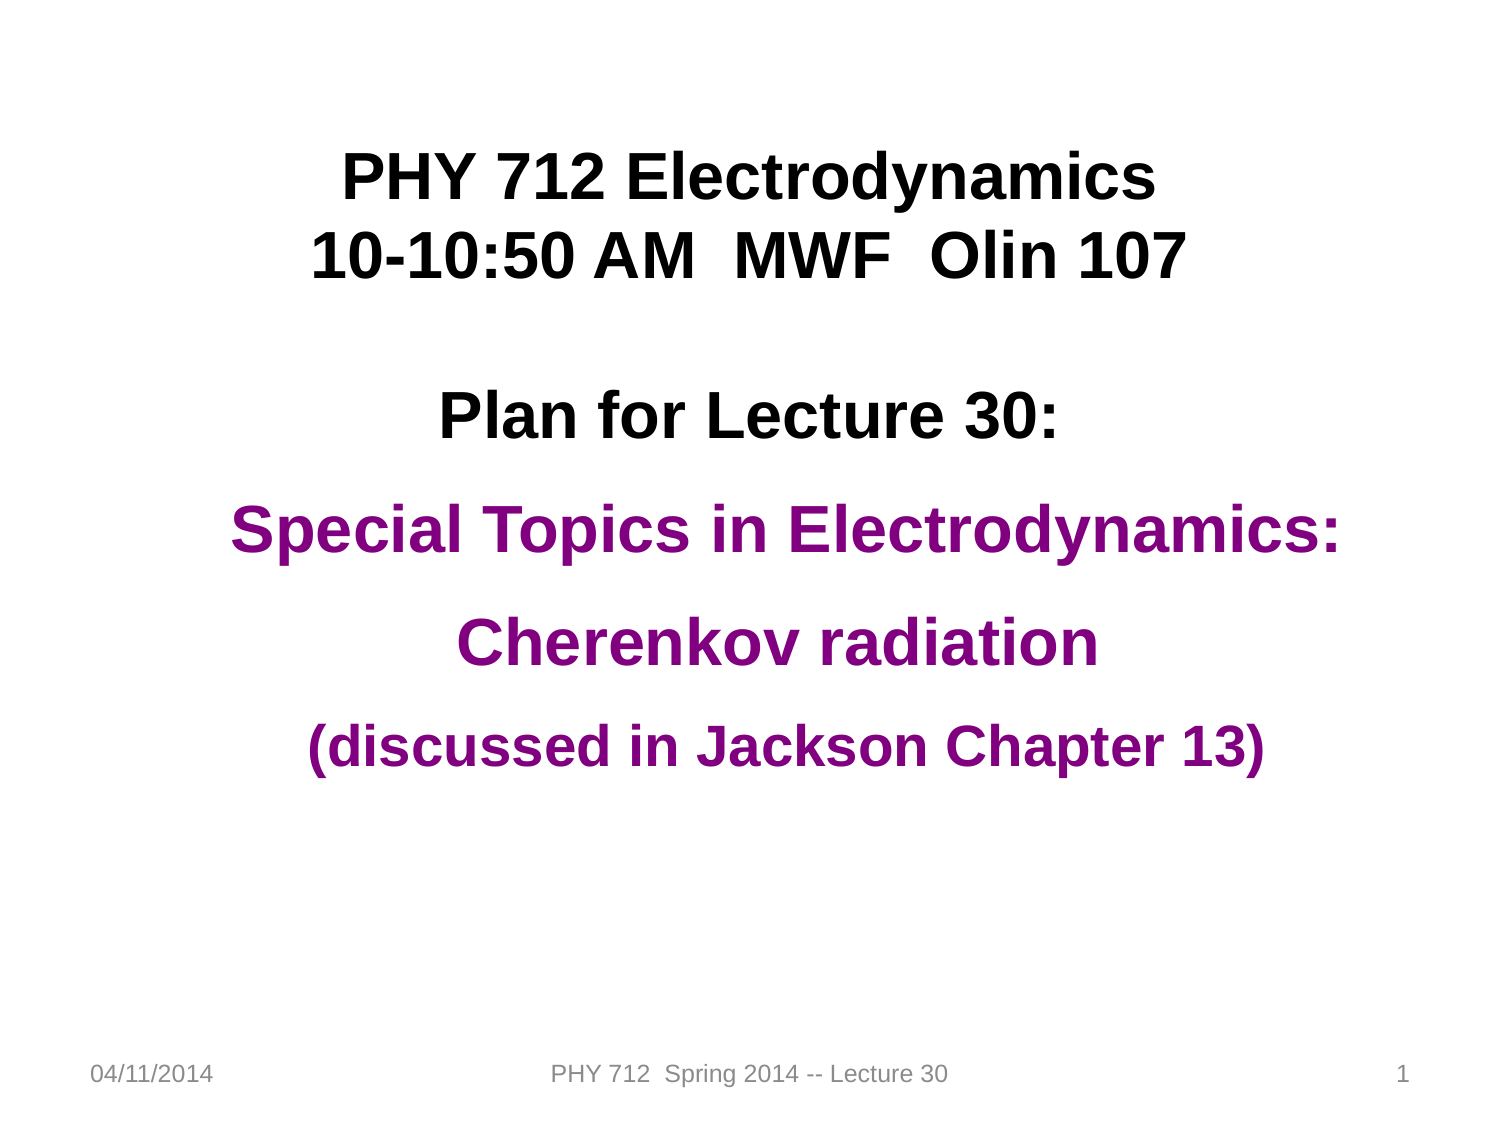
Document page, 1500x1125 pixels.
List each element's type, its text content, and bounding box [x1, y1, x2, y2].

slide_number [75, 1042, 425, 1103]
text_box PHY 712 Electrodynamics 10-10:50 AM MWF Olin 107 Plan for Lecture 30: Special Topics in Electrodynamics: Cherenkov radiation (discussed in Jackson Chapter 13) [24, 125, 1475, 786]
footer PHY 712 Spring 2014 -- Lecture 30 [512, 1042, 988, 1103]
slide_number 1 [1074, 1042, 1425, 1103]
